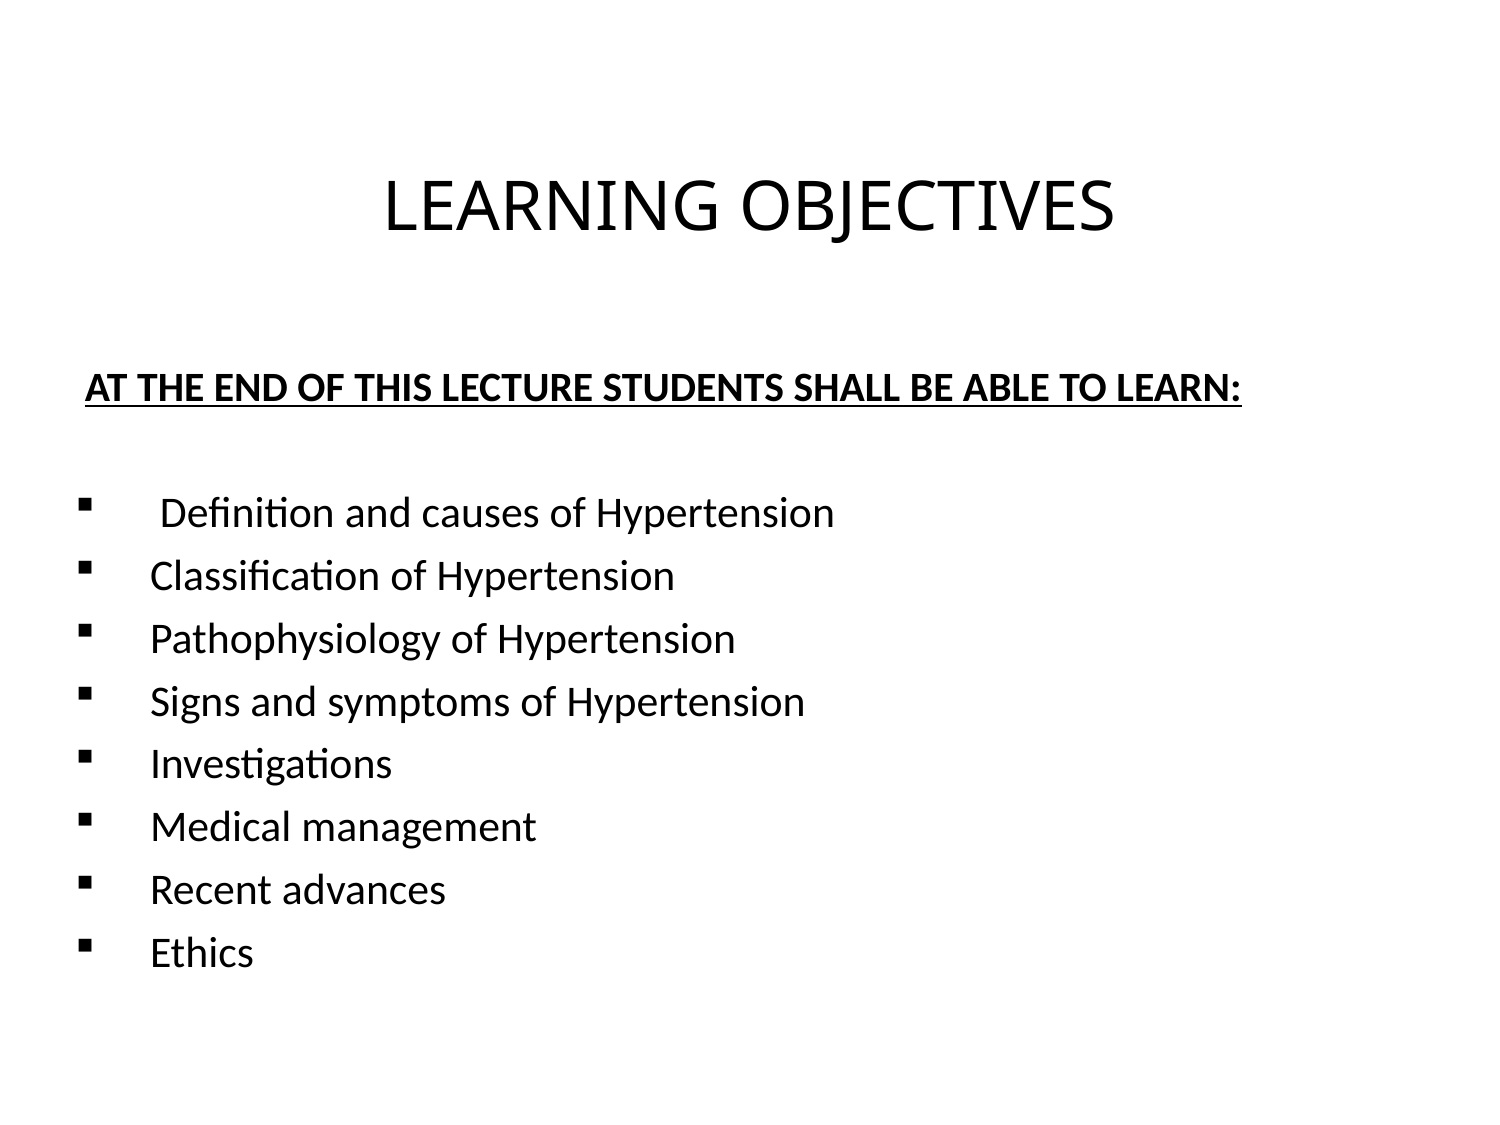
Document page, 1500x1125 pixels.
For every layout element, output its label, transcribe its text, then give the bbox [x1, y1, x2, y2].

title LEARNING OBJECTIVES [75, 113, 1425, 303]
subtitle AT THE END OF THIS LECTURE STUDENTS SHALL BE ABLE TO LEARN: Definition and causes of Hypertension Classification of Hypertension Pathophysiology of Hypertension Signs and symptoms of Hypertension Investigations Medical management Recent advances Ethics [75, 303, 1425, 1101]
